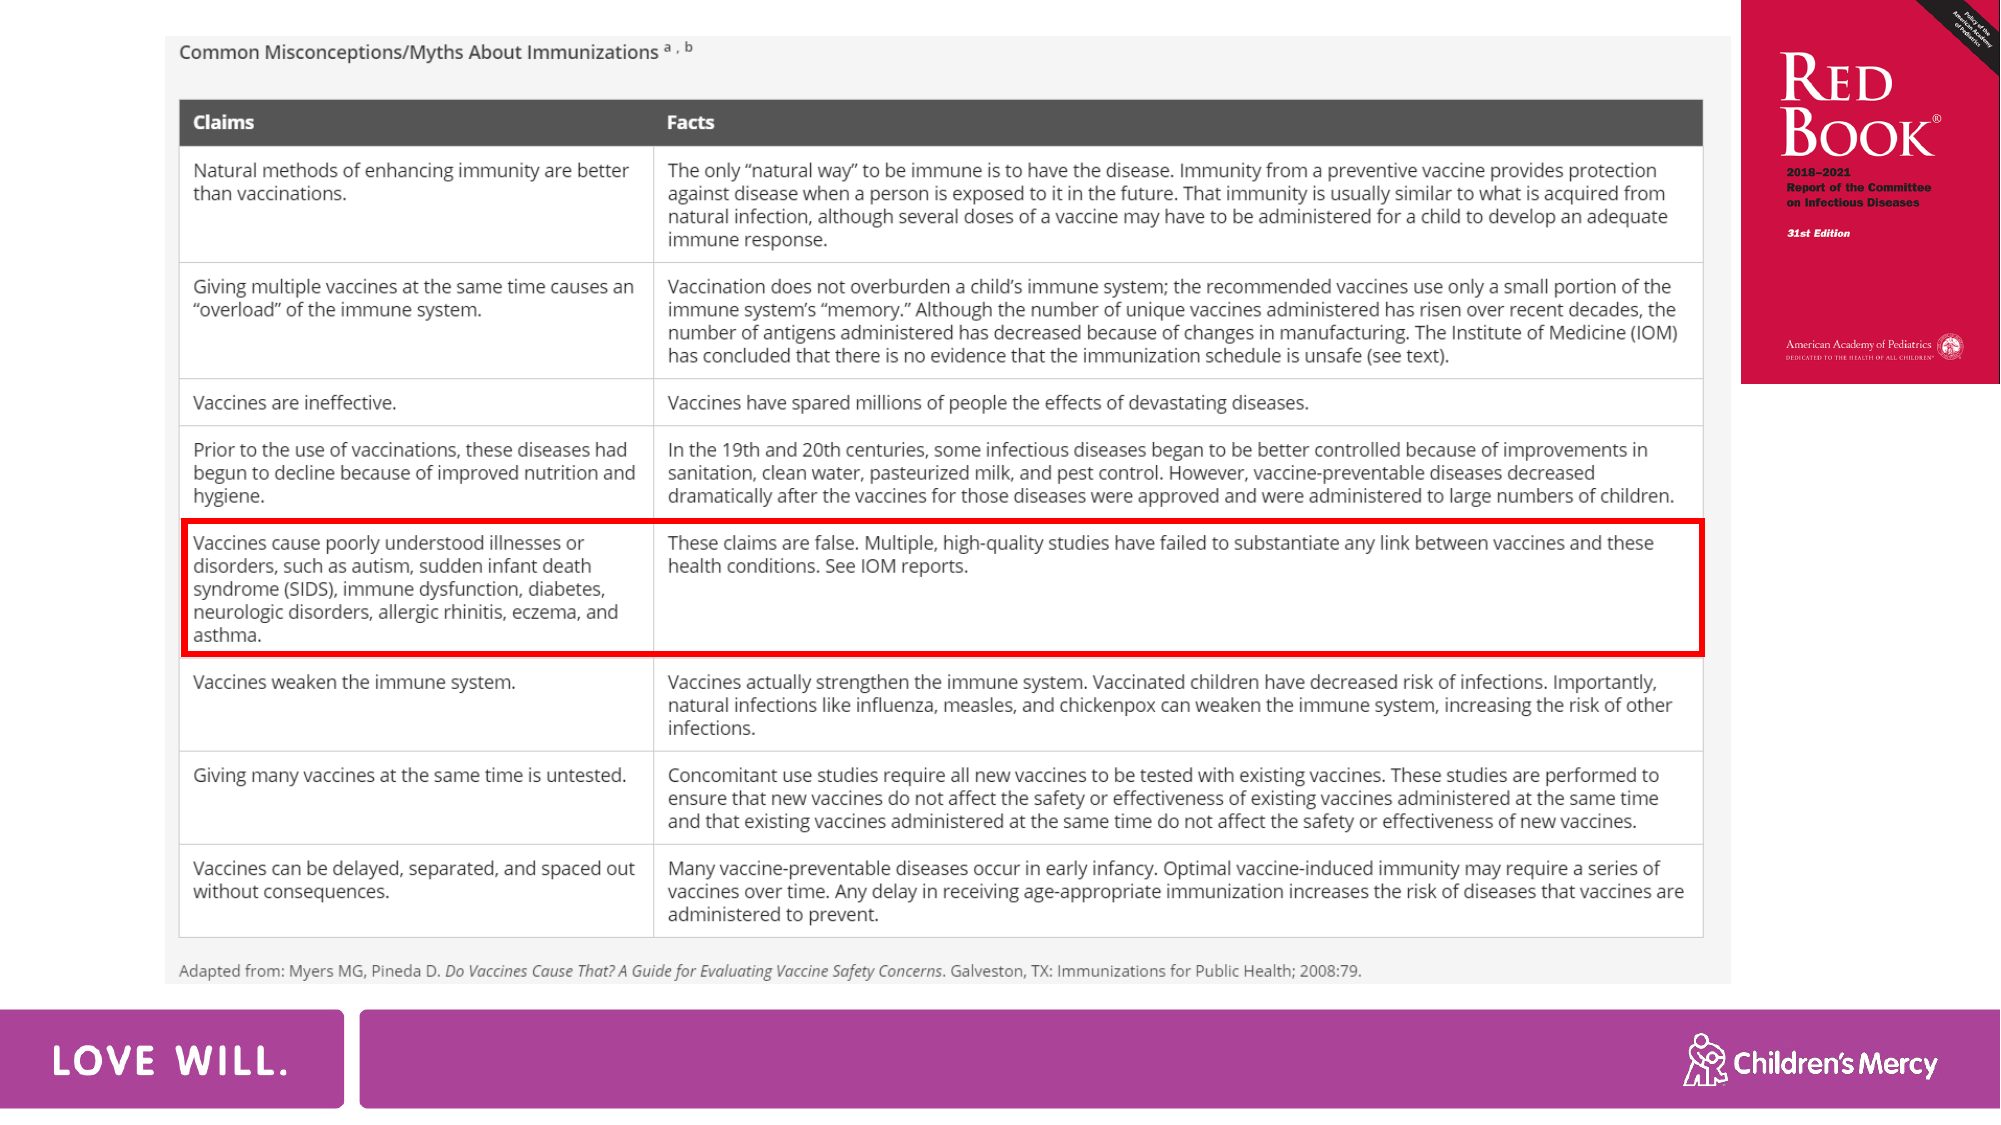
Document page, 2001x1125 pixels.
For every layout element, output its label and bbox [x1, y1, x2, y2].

picture [0, 0, 2000, 1125]
list [165, 36, 1731, 984]
